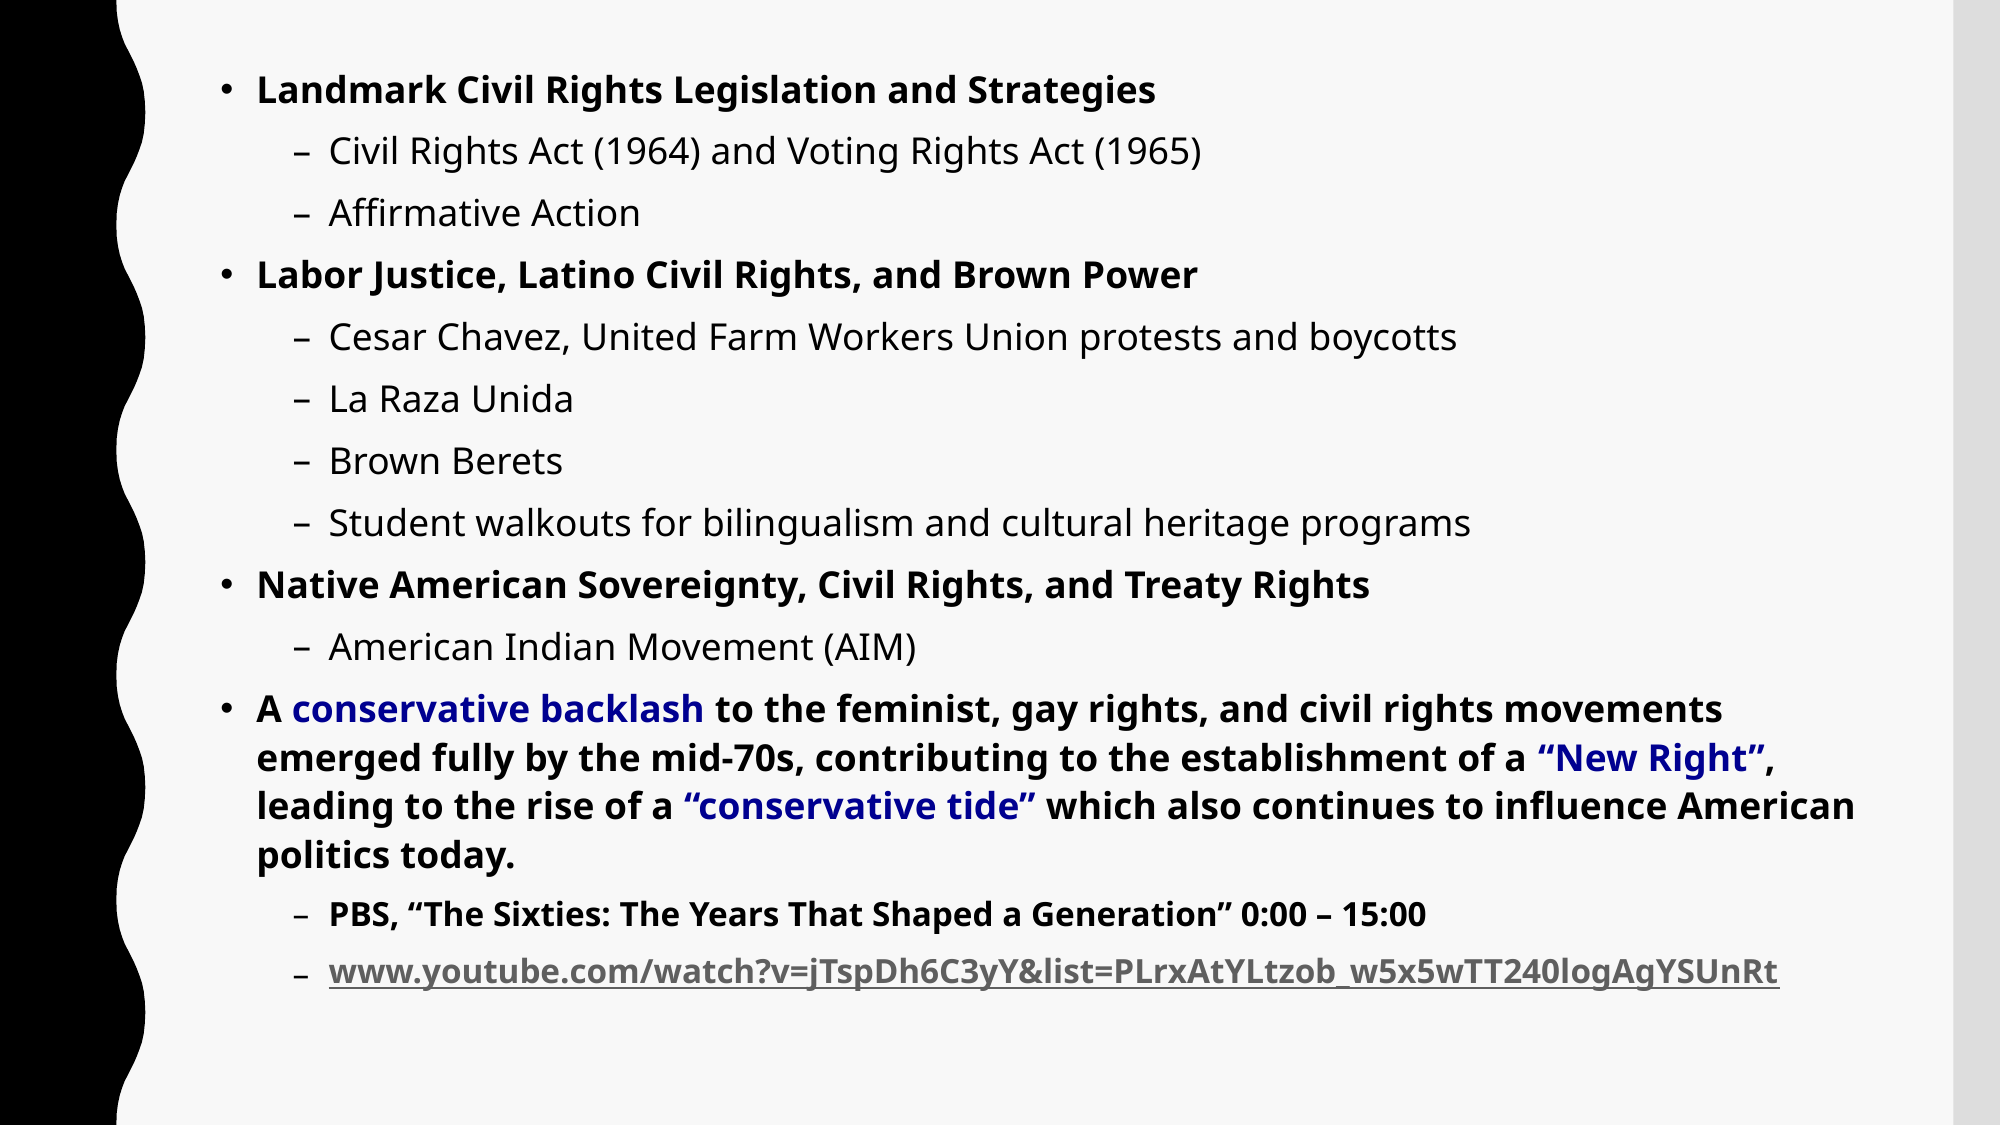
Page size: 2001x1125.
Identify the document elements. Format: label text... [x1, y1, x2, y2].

list Landmark Civil Rights Legislation and Strategies Civil Rights Act (1964) and Voting Rights Act (1965) Affirmative Action Labor Justice, Latino Civil Rights, and Brown Power Cesar Chavez, United Farm Workers Union protests and boycotts La Raza Unida Brown Berets Student walkouts for bilingualism and cultural heritage programs Native American Sovereignty, Civil Rights, and Treaty Rights American Indian Movement (AIM) A conservative backlash to the feminist, gay rights, and civil rights movements emerged fully by the mid-70s, contributing to the establishment of a “New Right”, leading to the rise of a “conservative tide” which also continues to influence American politics today. PBS, “The Sixties: The Years That Shaped a Generation” 0:00 – 15:00 www.youtube.com/watch?v=jTspDh6C3yY&list=PLrxAtYLtzob_w5x5wTT240logAgYSUnRt [205, 54, 1875, 1008]
